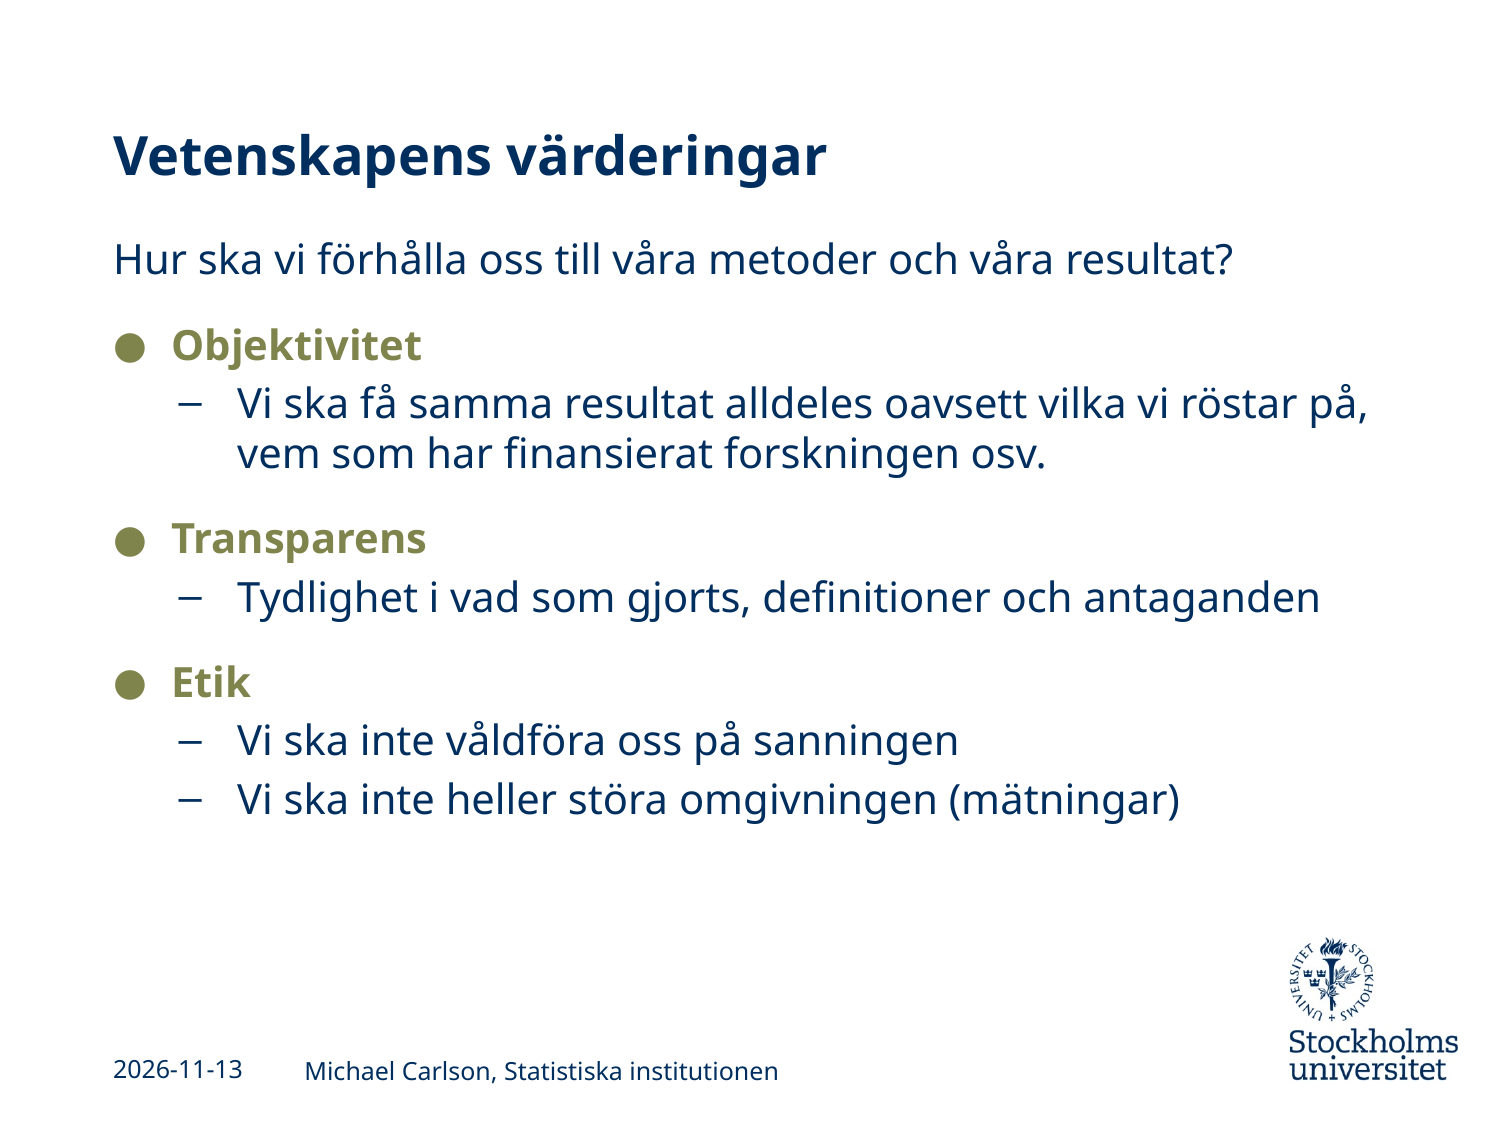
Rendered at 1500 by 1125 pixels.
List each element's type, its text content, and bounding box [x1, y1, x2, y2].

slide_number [98, 1047, 283, 1094]
list Hur ska vi förhålla oss till våra metoder och våra resultat? Objektivitet Vi ska få samma resultat alldeles oavsett vilka vi röstar på, vem som har finansierat forskningen osv. Transparens Tydlighet i vad som gjorts, definitioner och antaganden Etik Vi ska inte våldföra oss på sanningen Vi ska inte heller störa omgivningen (mätningar) [98, 214, 1402, 923]
picture [1288, 937, 1458, 1088]
footer Michael Carlson, Statistiska institutionen [289, 1047, 1027, 1094]
title Vetenskapens värderingar [98, 63, 1402, 195]
